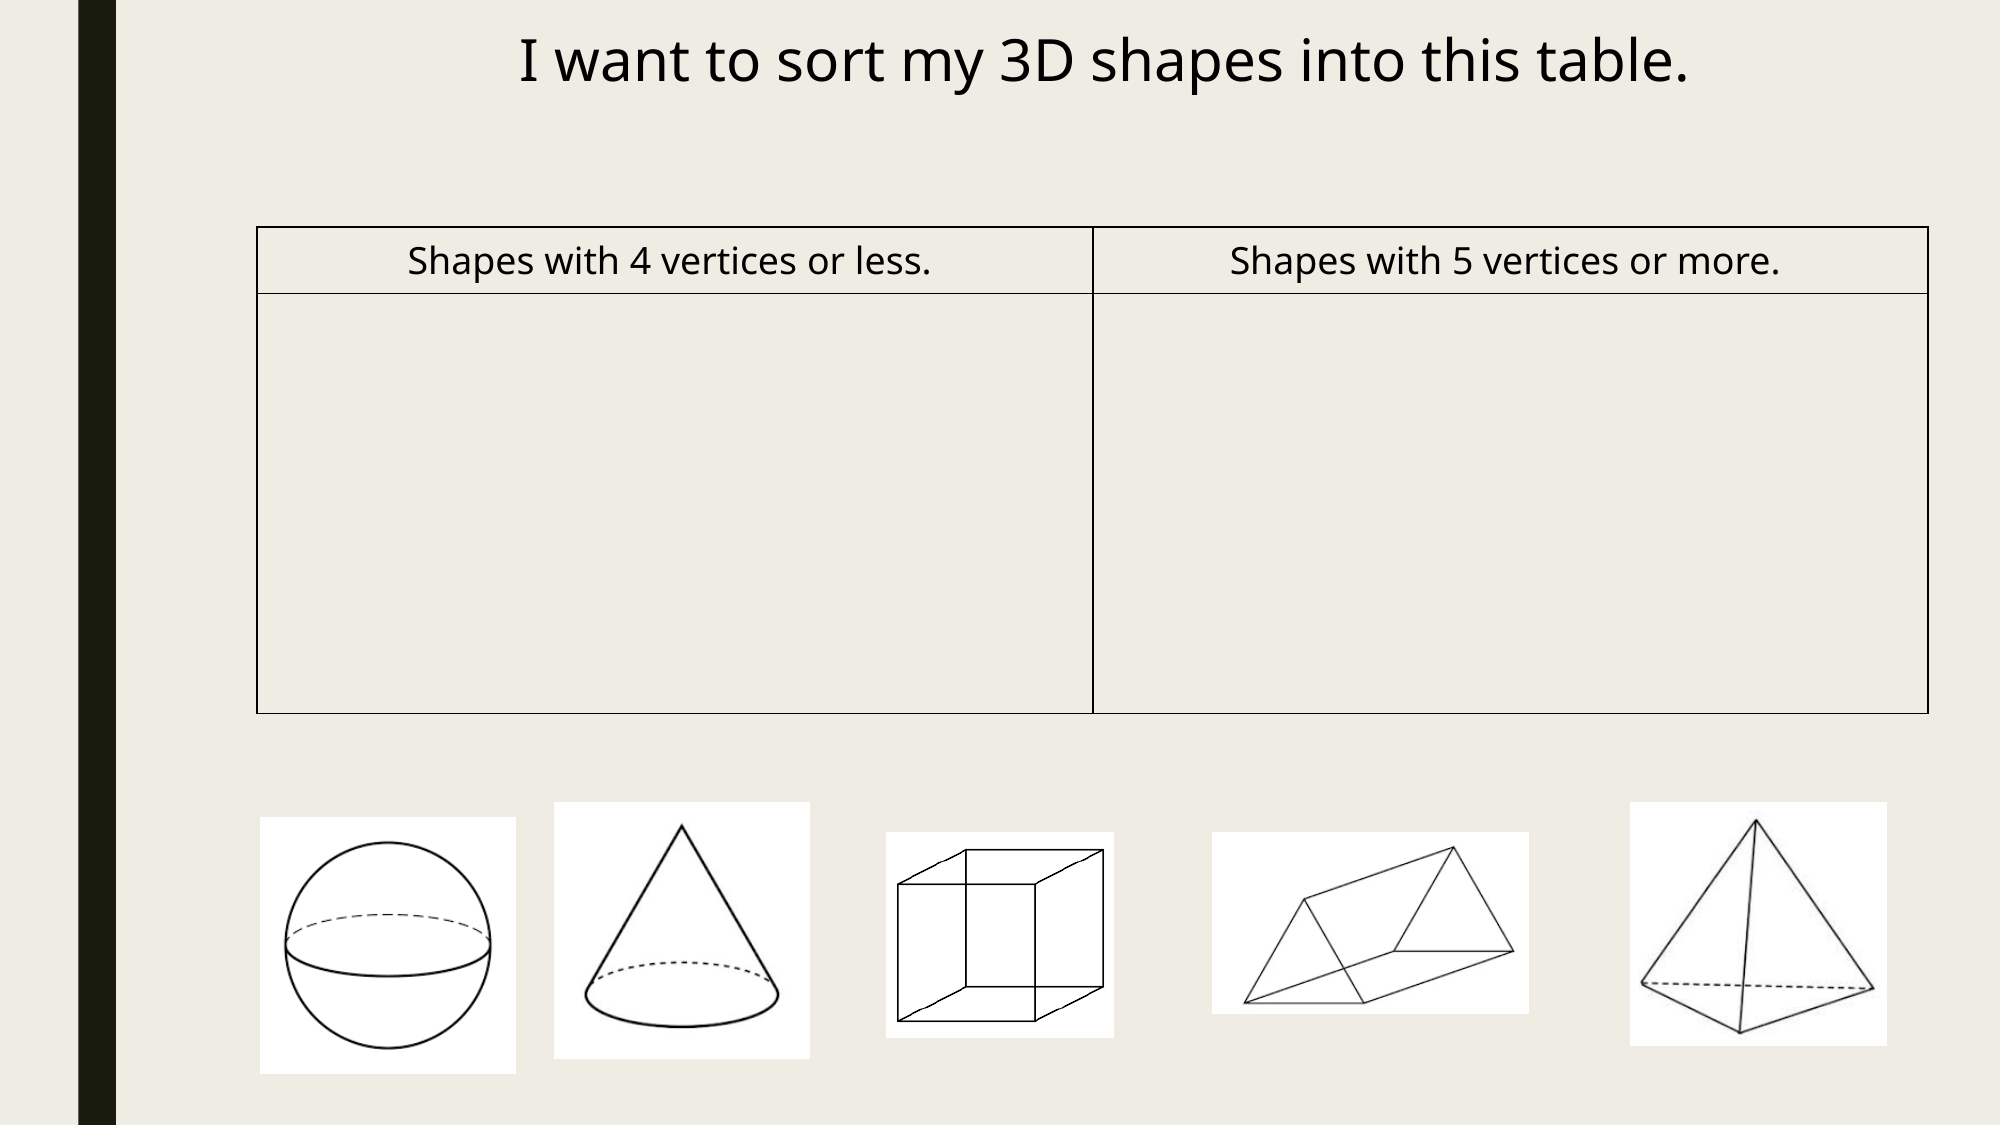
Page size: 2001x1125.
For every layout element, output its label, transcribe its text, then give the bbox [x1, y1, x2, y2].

table_cell [1094, 294, 1927, 713]
table_header Shapes with 4 vertices or less. [258, 228, 1092, 293]
text_box I want to sort my 3D shapes into this table. [505, 15, 1720, 100]
picture [1212, 832, 1529, 1014]
picture [886, 832, 1114, 1038]
table_header Shapes with 5 vertices or more. [1094, 228, 1927, 293]
picture [260, 817, 516, 1074]
picture [554, 802, 810, 1059]
picture [1630, 802, 1887, 1046]
table_cell [258, 294, 1092, 713]
